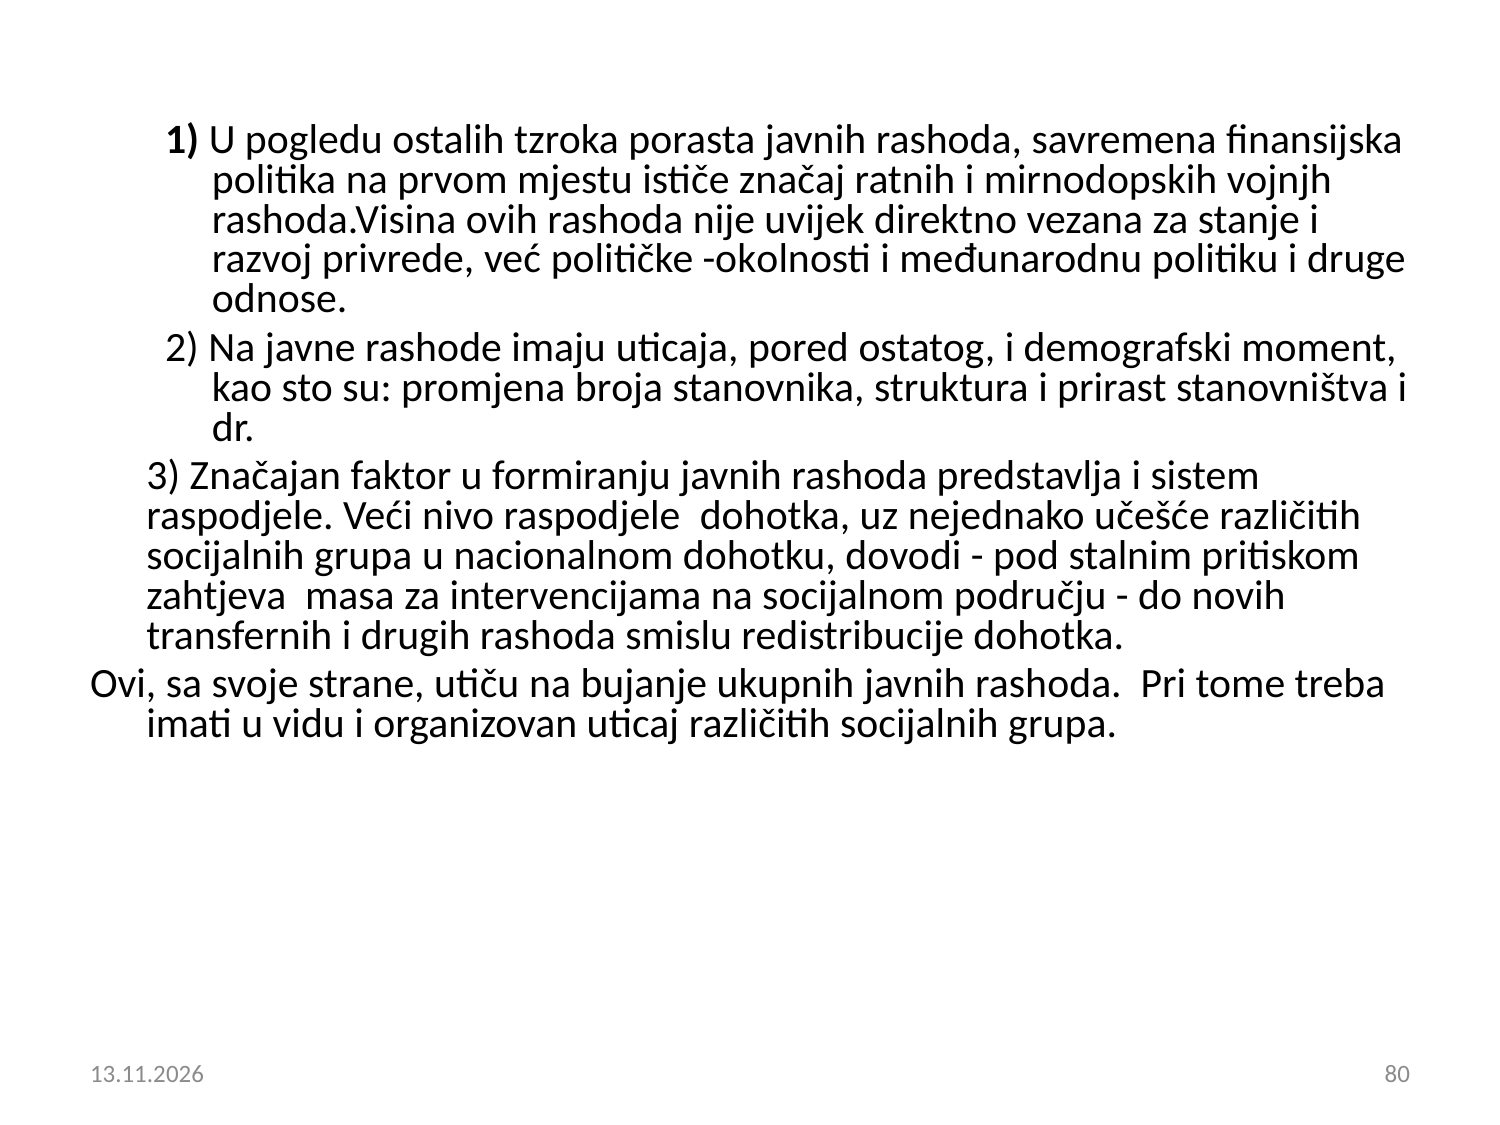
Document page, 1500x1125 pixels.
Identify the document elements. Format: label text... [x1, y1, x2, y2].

slide_number 7. 12. 2018 [75, 1042, 425, 1103]
slide_number 80 [1074, 1042, 1425, 1103]
list 1) U pogledu ostalih tzroka porasta javnih rashoda, savremena finansijska politika na prvom mjestu ističe značaj ratnih i mirnodopskih vojnjh rashoda.Visina ovih rashoda nije uvijek direktno vezana za stanje i razvoj privrede, već političke -okolnosti i međunarodnu politiku i druge odnose. 2) Na javne rashode imaju uticaja, pored ostatog, i demografski moment, kao sto su: promjena broja stanovnika, struktura i prirast stanovništva i dr. 3) Značajan faktor u formiranju javnih rashoda predstavlja i sistem raspodjele. Veći nivo raspodjele dohotka, uz nejednako učešće različitih socijalnih grupa u nacionalnom dohotku, dovodi - pod stalnim pritiskom zahtjeva masa za intervencijama na socijalnom području - do novih transfernih i drugih rashoda smislu redistribucije dohotka. Ovi, sa svoje strane, utiču na bujanje ukupnih javnih rashoda. Pri tome treba imati u vidu i organizovan uticaj različitih socijalnih grupa. [75, 113, 1425, 1005]
